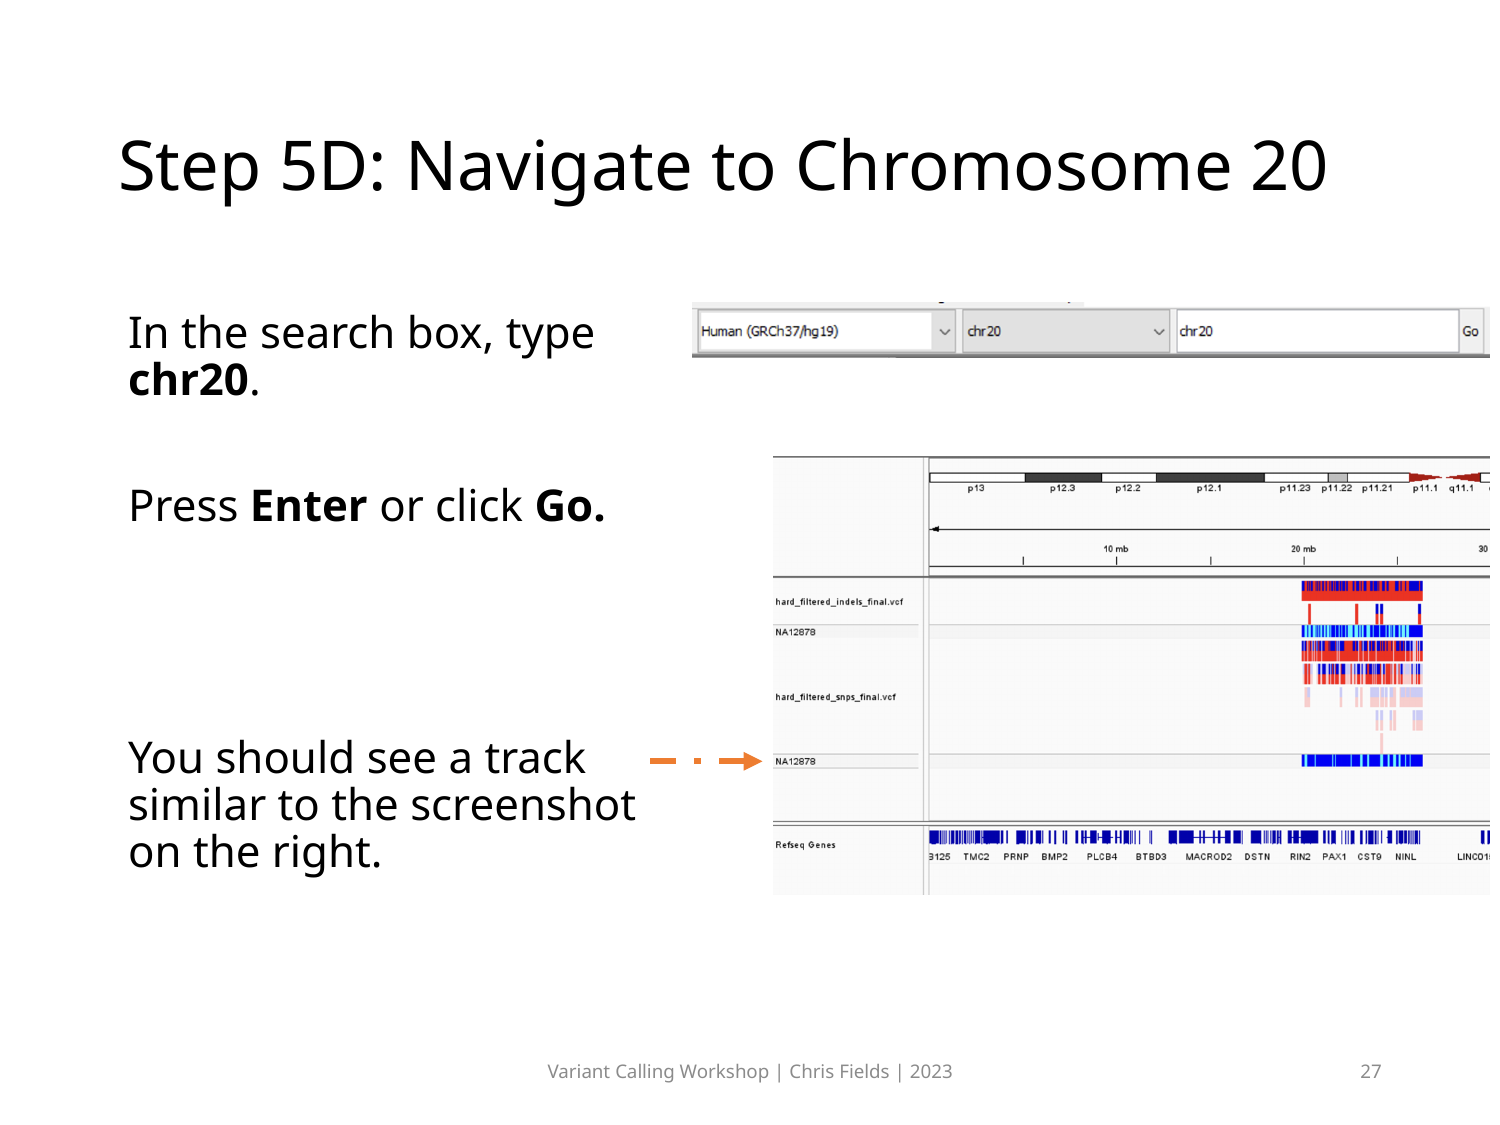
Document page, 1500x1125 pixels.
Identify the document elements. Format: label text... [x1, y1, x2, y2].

slide_number 27 [1059, 1042, 1397, 1103]
title Step 5D: Navigate to Chromosome 20 [103, 59, 1397, 278]
picture [692, 302, 1490, 358]
picture [772, 456, 1490, 895]
list In the search box, type chr20. Press Enter or click Go. You should see a track similar to the screenshot on the right. [113, 303, 693, 1017]
footer Variant Calling Workshop | Chris Fields | 2023 [496, 1042, 1004, 1103]
